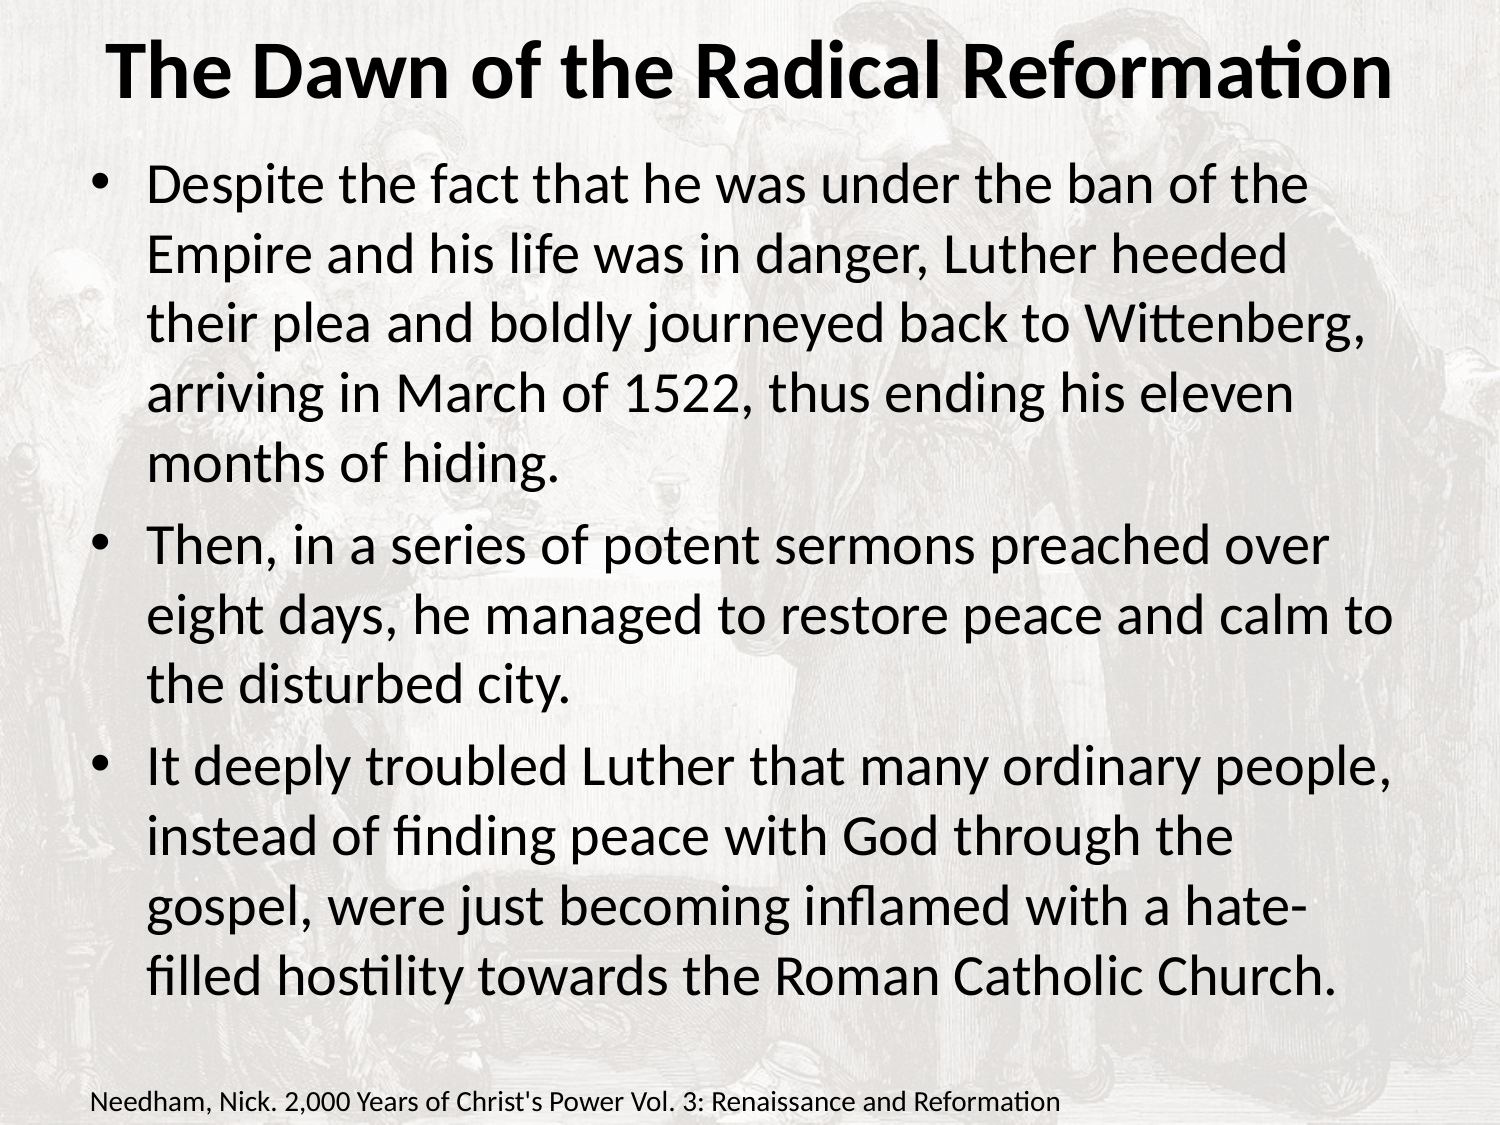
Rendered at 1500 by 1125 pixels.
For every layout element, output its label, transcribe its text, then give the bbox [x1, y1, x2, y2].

text_box Needham, Nick. 2,000 Years of Christ's Power Vol. 3: Renaissance and Reformation [74, 1074, 1500, 1125]
title The Dawn of the Radical Reformation [0, 4, 1500, 125]
list Despite the fact that he was under the ban of the Empire and his life was in danger, Luther heeded their plea and boldly journeyed back to Wittenberg, arriving in March of 1522, thus ending his eleven months of hiding. Then, in a series of potent sermons preached over eight days, he managed to restore peace and calm to the disturbed city. It deeply troubled Luther that many ordinary people, instead of finding peace with God through the gospel, were just becoming inflamed with a hate-filled hostility towards the Roman Catholic Church. [75, 137, 1425, 1070]
